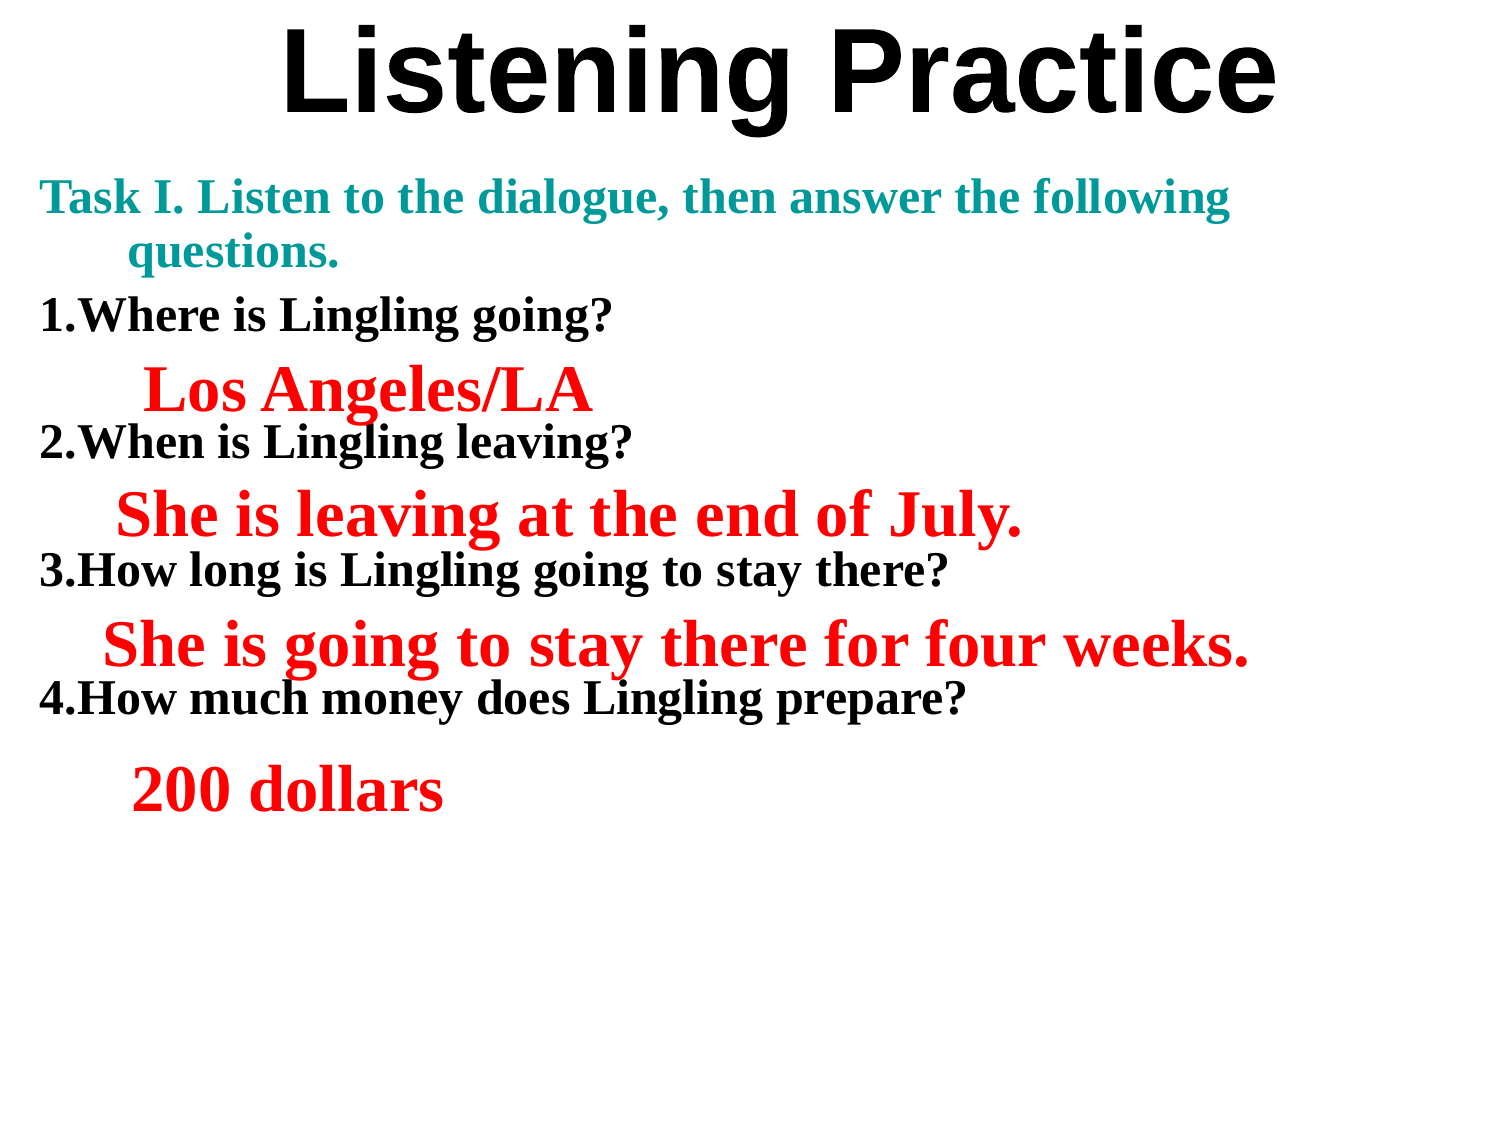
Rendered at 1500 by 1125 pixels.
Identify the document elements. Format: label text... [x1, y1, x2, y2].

list Task I. Listen to the dialogue, then answer the following questions. 1.Where is Lingling going? 2.When is Lingling leaving? 3.How long is Lingling going to stay there? 4.How much money does Lingling prepare? [24, 62, 1450, 1005]
text_box She is leaving at the end of July. [100, 462, 1057, 558]
text_box Los Angeles/LA [128, 337, 623, 433]
text_box She is going to stay there for four weeks. [87, 592, 1268, 688]
text_box 200 dollars [99, 737, 461, 833]
